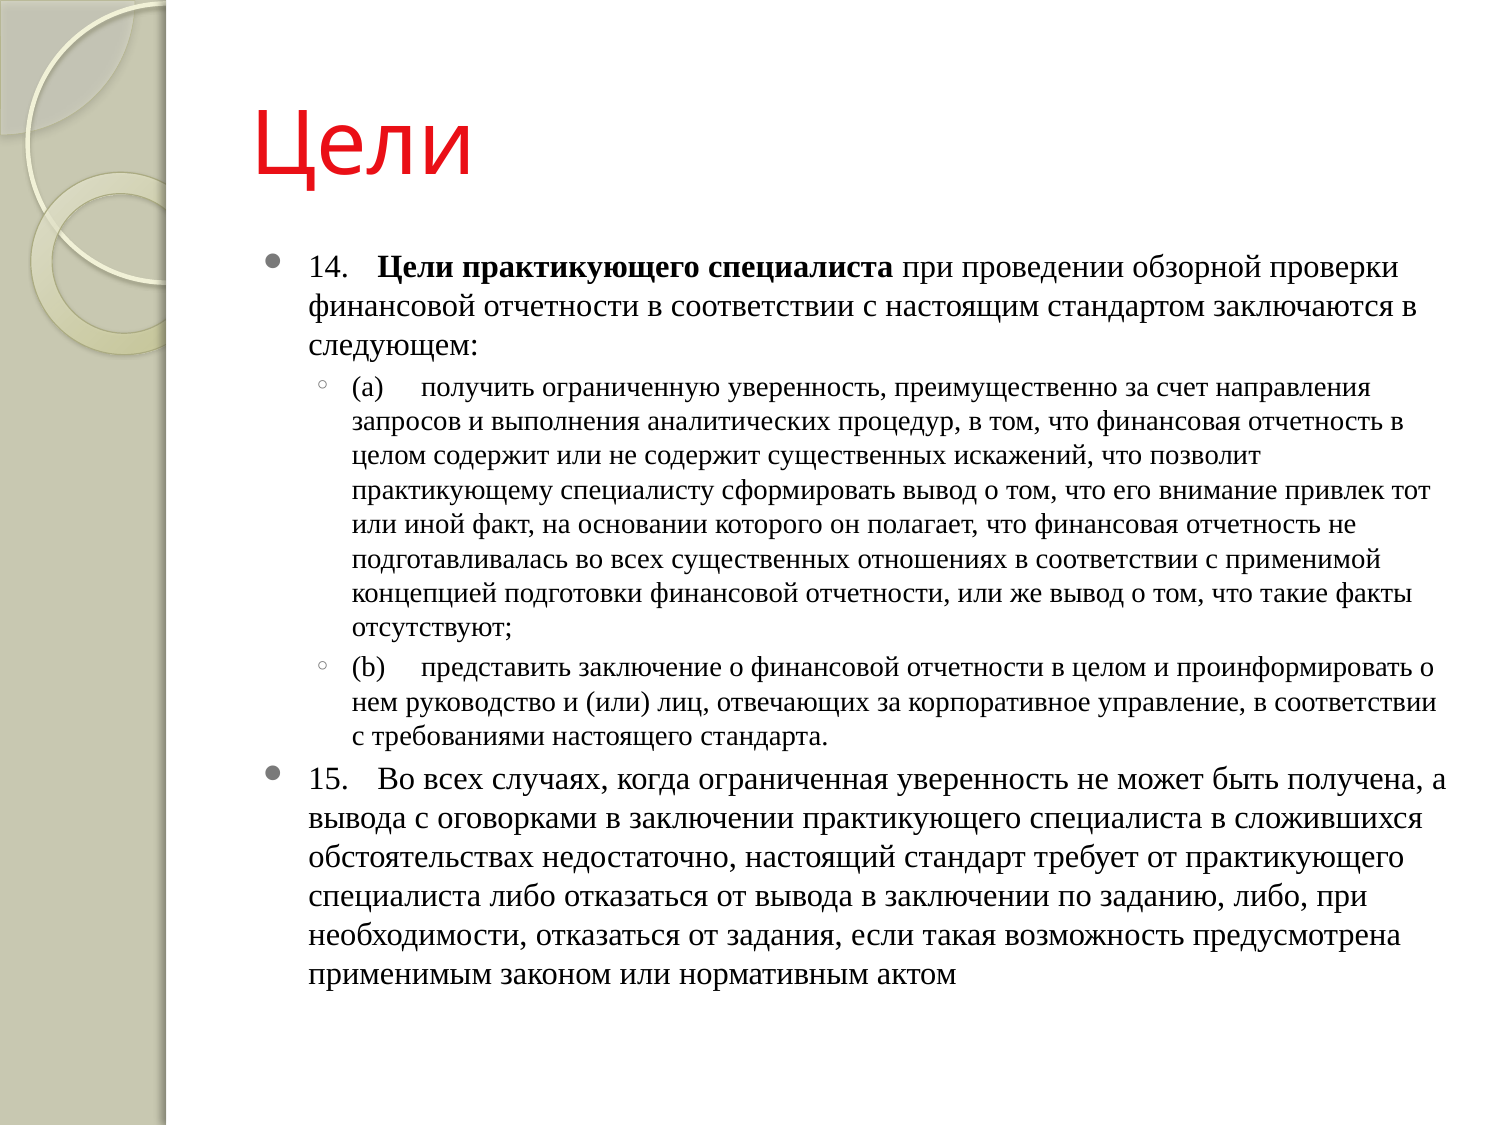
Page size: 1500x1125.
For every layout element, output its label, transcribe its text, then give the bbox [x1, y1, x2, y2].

list 14. Цели практикующего специалиста при проведении обзорной проверки финансовой отчетности в соответствии с настоящим стандартом заключаются в следующем: (a) получить ограниченную уверенность, преимущественно за счет направления запросов и выполнения аналитических процедур, в том, что финансовая отчетность в целом содержит или не содержит существенных искажений, что позволит практикующему специалисту сформировать вывод о том, что его внимание привлек тот или иной факт, на основании которого он полагает, что финансовая отчетность не подготавливалась во всех существенных отношениях в соответствии с применимой концепцией подготовки финансовой отчетности, или же вывод о том, что такие факты отсутствуют; (b) представить заключение о финансовой отчетности в целом и проинформировать о нем руководство и (или) лиц, отвечающих за корпоративное управление, в соответствии с требованиями настоящего стандарта. 15. Во всех случаях, когда ограниченная уверенность не может быть получена, а вывода с оговорками в заключении практикующего специалиста в сложившихся обстоятельствах недостаточно, настоящий стандарт требует от практикующего специалиста либо отказаться от вывода в заключении по заданию, либо, при необходимости, отказаться от задания, если такая возможность предусмотрена применимым законом или нормативным актом [235, 237, 1466, 1025]
title Цели [235, 45, 1466, 233]
